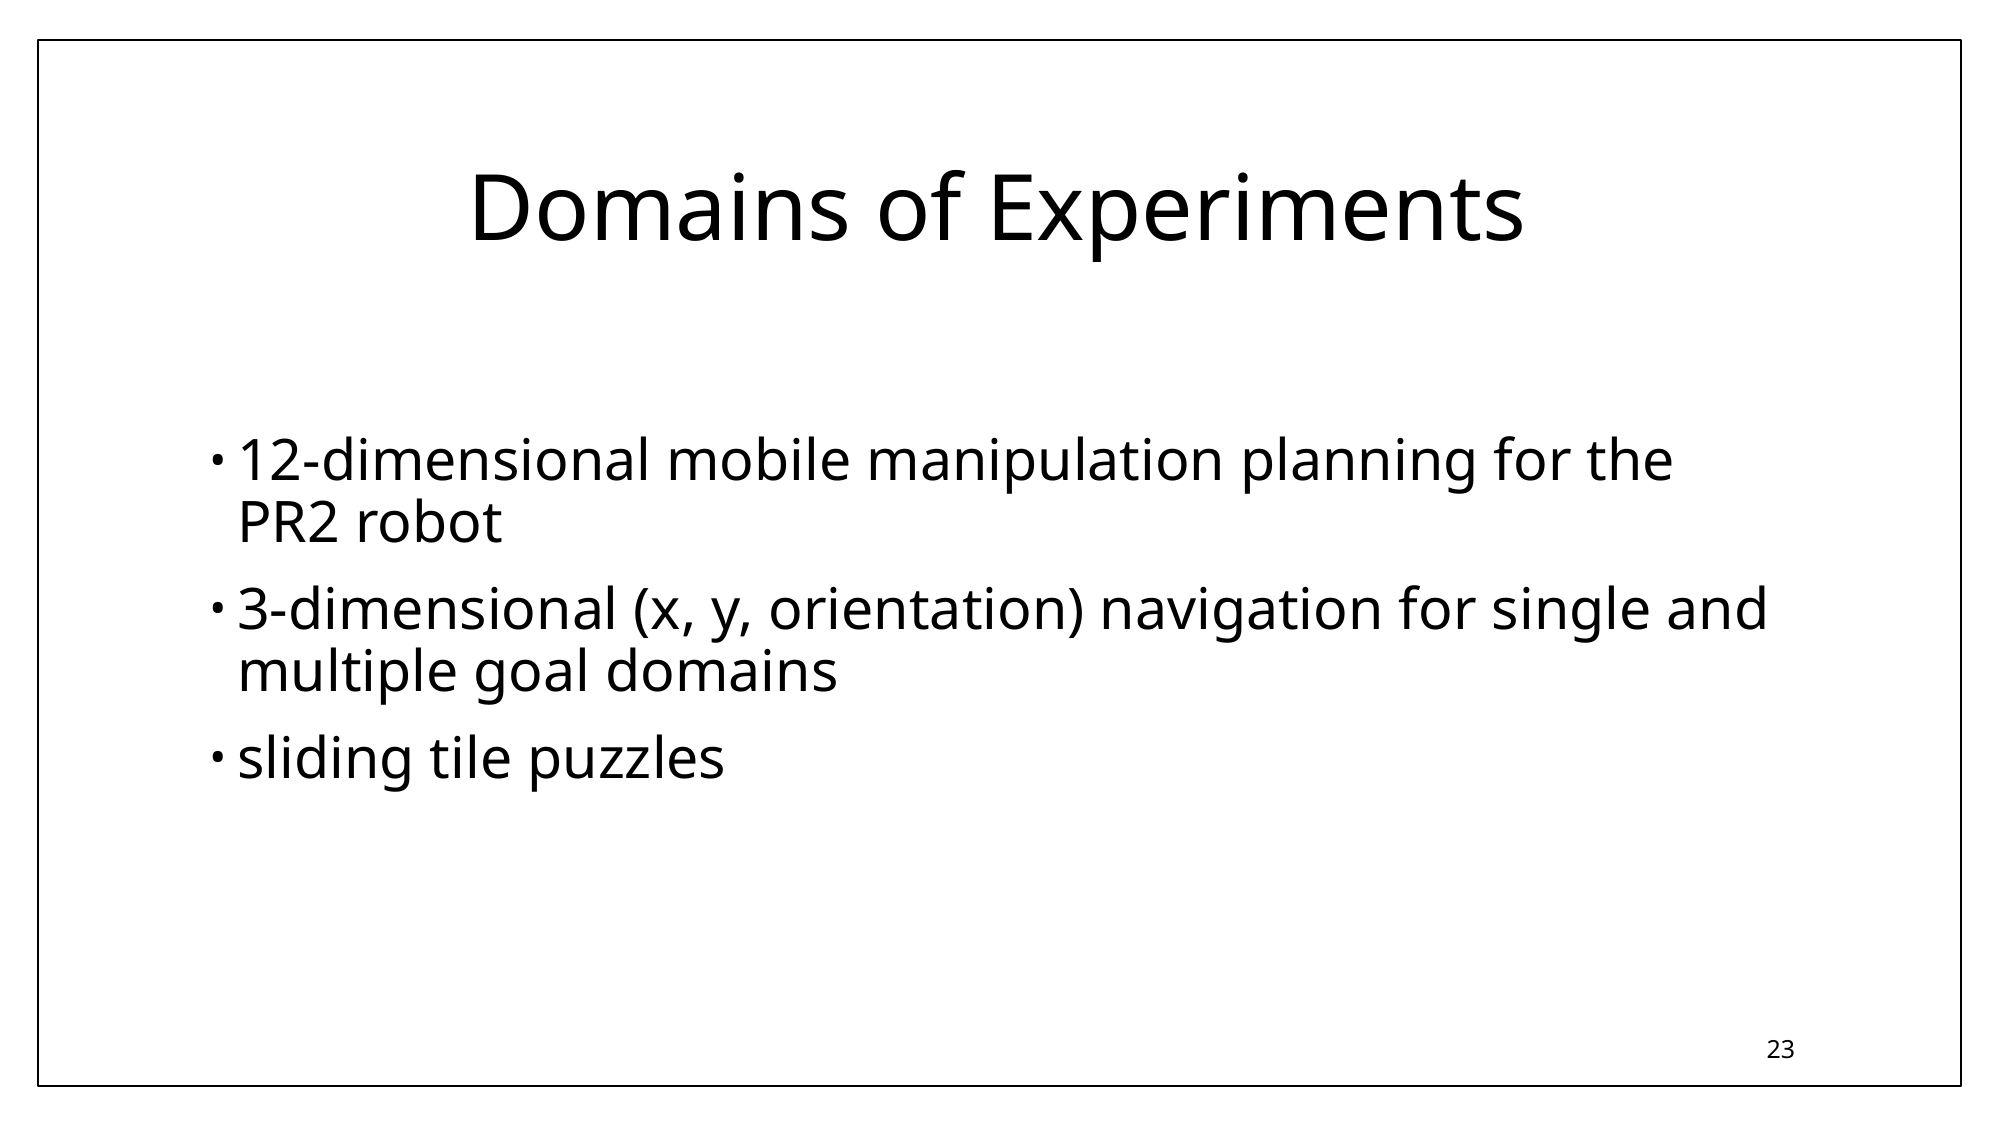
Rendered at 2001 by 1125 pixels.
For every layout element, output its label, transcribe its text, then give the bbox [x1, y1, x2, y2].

list 12-dimensional mobile manipulation planning for the PR2 robot 3-dimensional (x, y, orientation) navigation for single and multiple goal domains sliding tile puzzles [187, 423, 1808, 846]
slide_number 23 [1530, 1020, 1811, 1081]
title Domains of Experiments [187, 99, 1808, 323]
